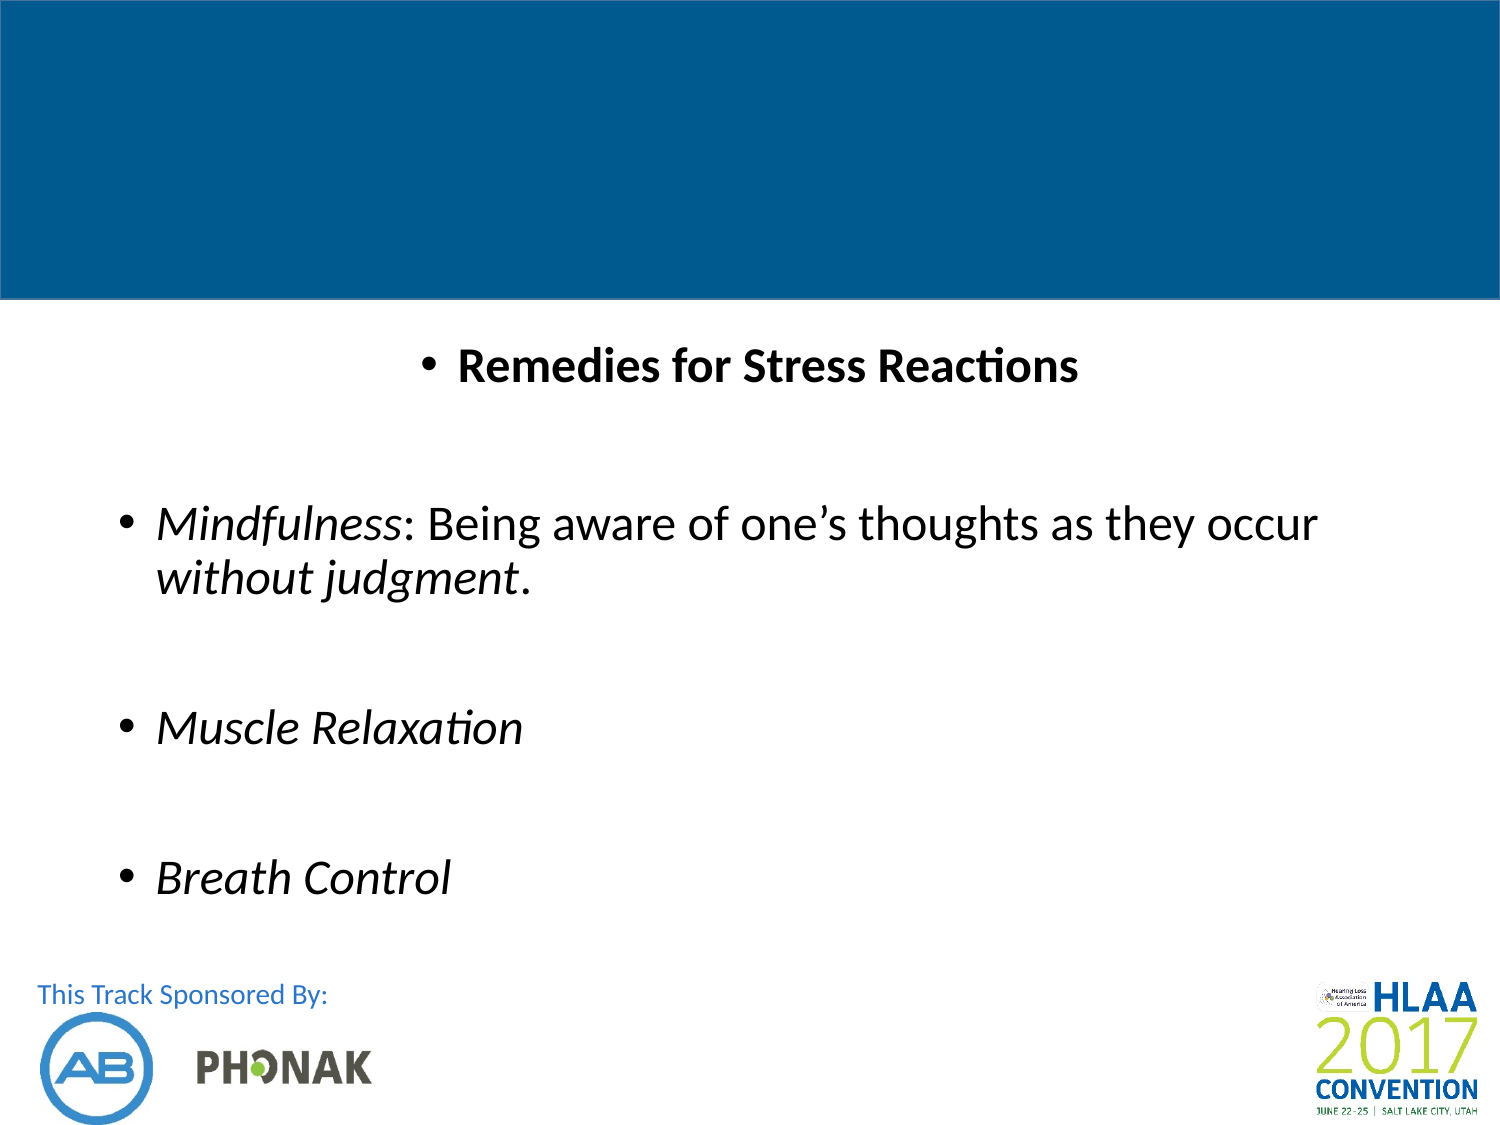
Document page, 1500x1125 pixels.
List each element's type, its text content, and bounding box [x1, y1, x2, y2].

picture [40, 1012, 372, 1125]
picture [1303, 972, 1490, 1125]
list Remedies for Stress Reactions Mindfulness: Being aware of one’s thoughts as they occur without judgment. Muscle Relaxation Breath Control [103, 331, 1397, 961]
